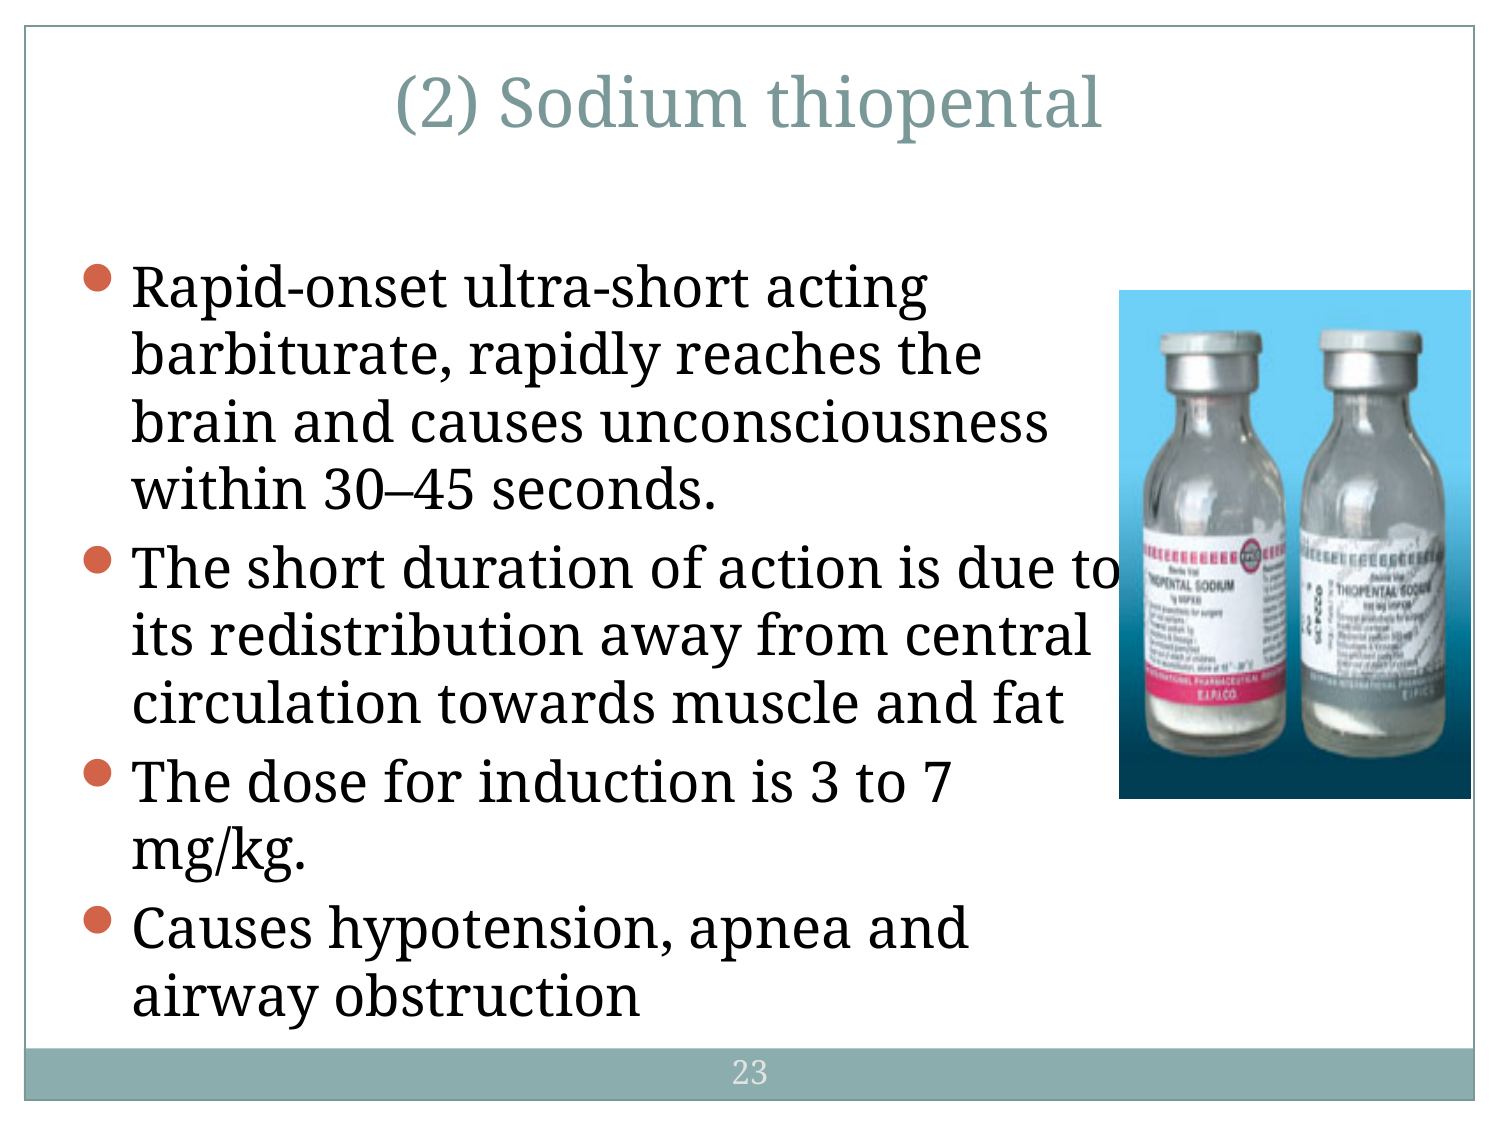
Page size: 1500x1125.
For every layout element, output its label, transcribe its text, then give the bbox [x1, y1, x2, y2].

list Rapid-onset ultra-short acting barbiturate, rapidly reaches the brain and causes unconsciousness within 30–45 seconds. The short duration of action is due to its redistribution away from central circulation towards muscle and fat The dose for induction is 3 to 7 mg/kg. Causes hypotension, apnea and airway obstruction [64, 243, 1143, 1041]
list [1119, 290, 1471, 799]
title (2) Sodium thiopental [49, 37, 1450, 162]
slide_number 23 [699, 1041, 800, 1110]
